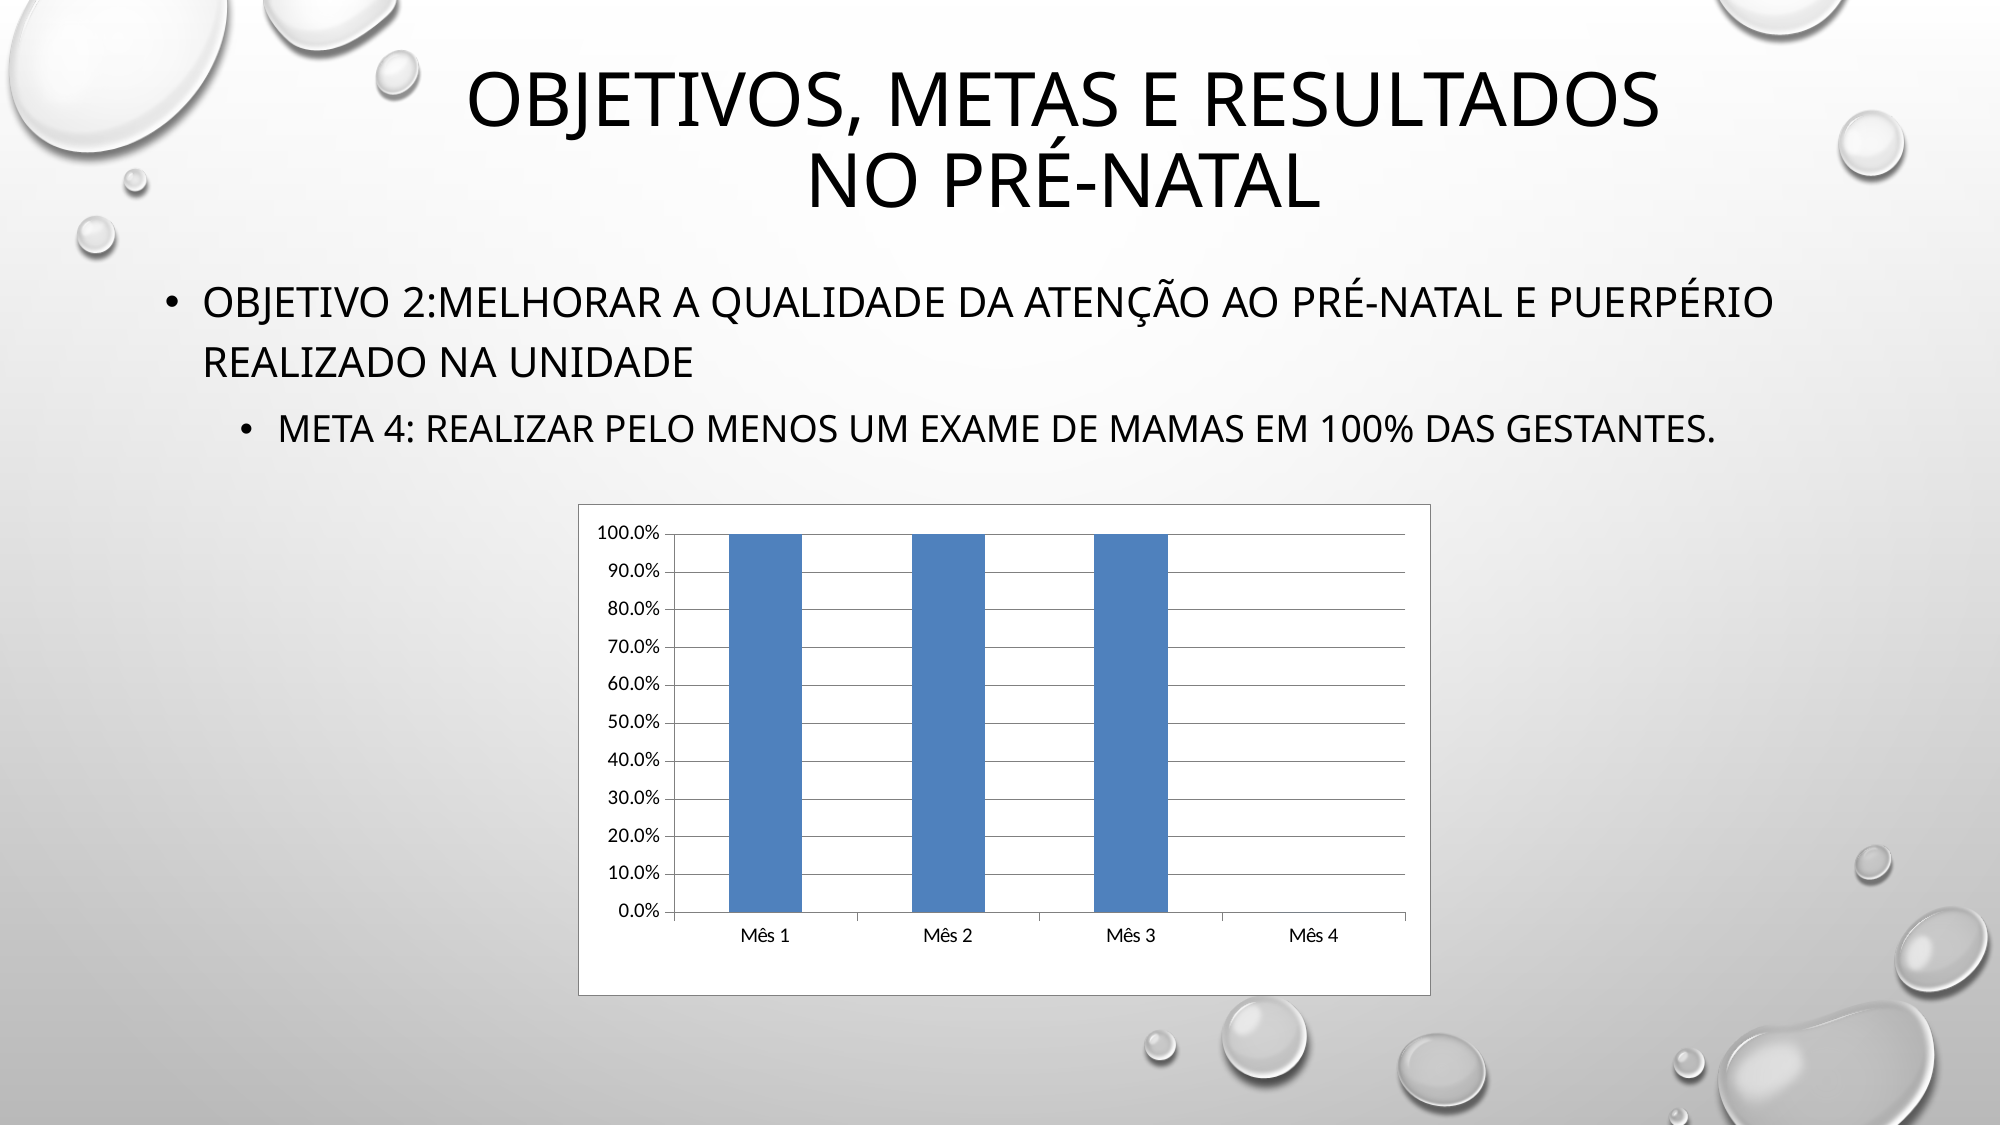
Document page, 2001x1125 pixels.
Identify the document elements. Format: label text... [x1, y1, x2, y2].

chart [577, 503, 1432, 996]
list OBJETIVO 2:Melhorar a qualidade da atenção ao pré-natal e puerpério realizado na unidade Meta 4: Realizar pelo menos um exame de mamas em 100% das gestantes. [149, 258, 1850, 821]
title OBJETIVOS, METAS E RESULTADOS NO PRÉ-NATAL [213, 11, 1914, 274]
picture [0, 0, 2000, 1125]
